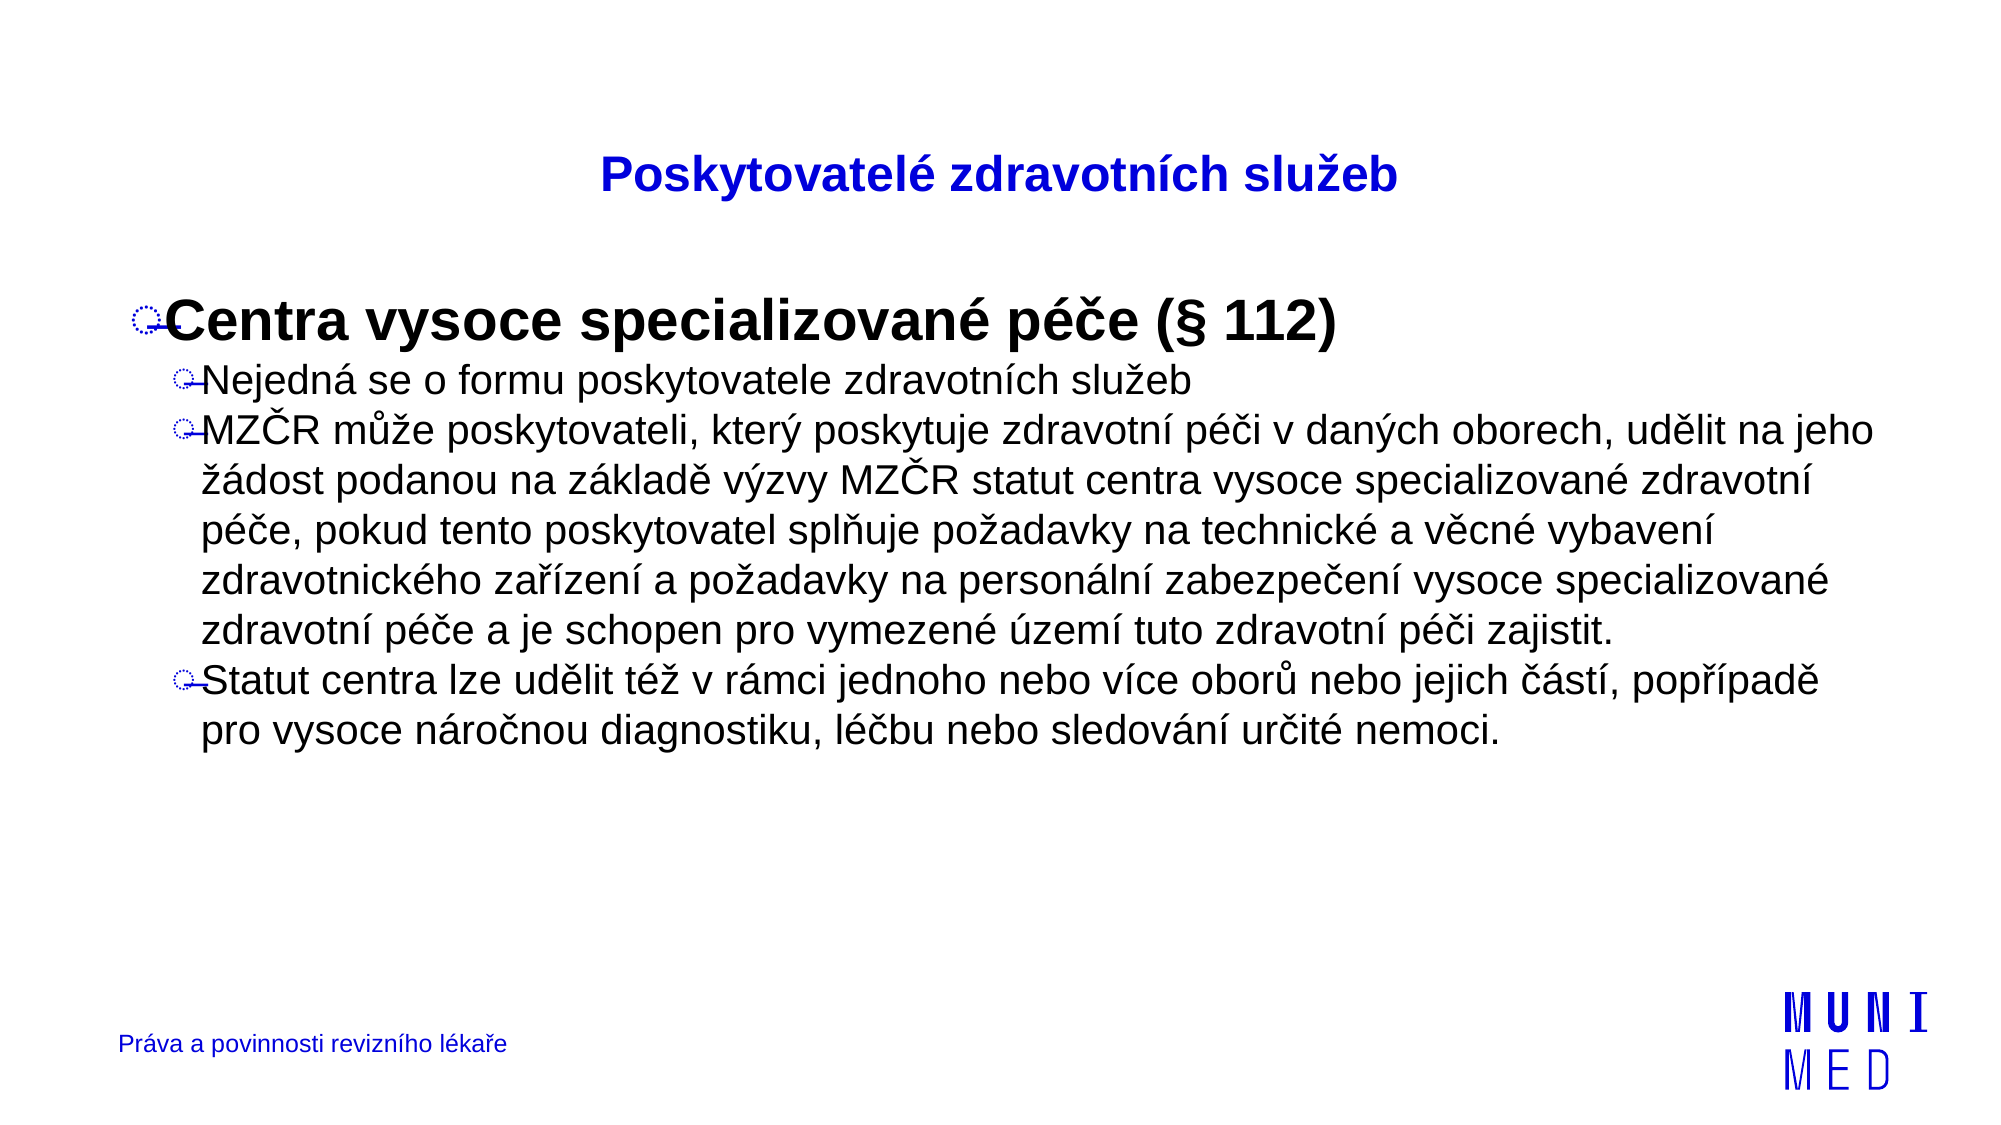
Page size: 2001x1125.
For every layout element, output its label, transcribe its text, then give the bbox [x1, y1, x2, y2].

list Centra vysoce specializované péče (§ 112) Nejedná se o formu poskytovatele zdravotních služeb MZČR může poskytovateli, který poskytuje zdravotní péči v daných oborech, udělit na jeho žádost podanou na základě výzvy MZČR statut centra vysoce specializované zdravotní péče, pokud tento poskytovatel splňuje požadavky na technické a věcné vybavení zdravotnického zařízení a požadavky na personální zabezpečení vysoce specializované zdravotní péče a je schopen pro vymezené území tuto zdravotní péči zajistit. Statut centra lze udělit též v rámci jednoho nebo více oborů nebo jejich částí, popřípadě pro vysoce náročnou diagnostiku, léčbu nebo sledování určité nemoci. [118, 277, 1883, 957]
title Poskytovatelé zdravotních služeb [118, 118, 1883, 193]
footer Práva a povinnosti revizního lékaře [118, 1021, 1418, 1063]
